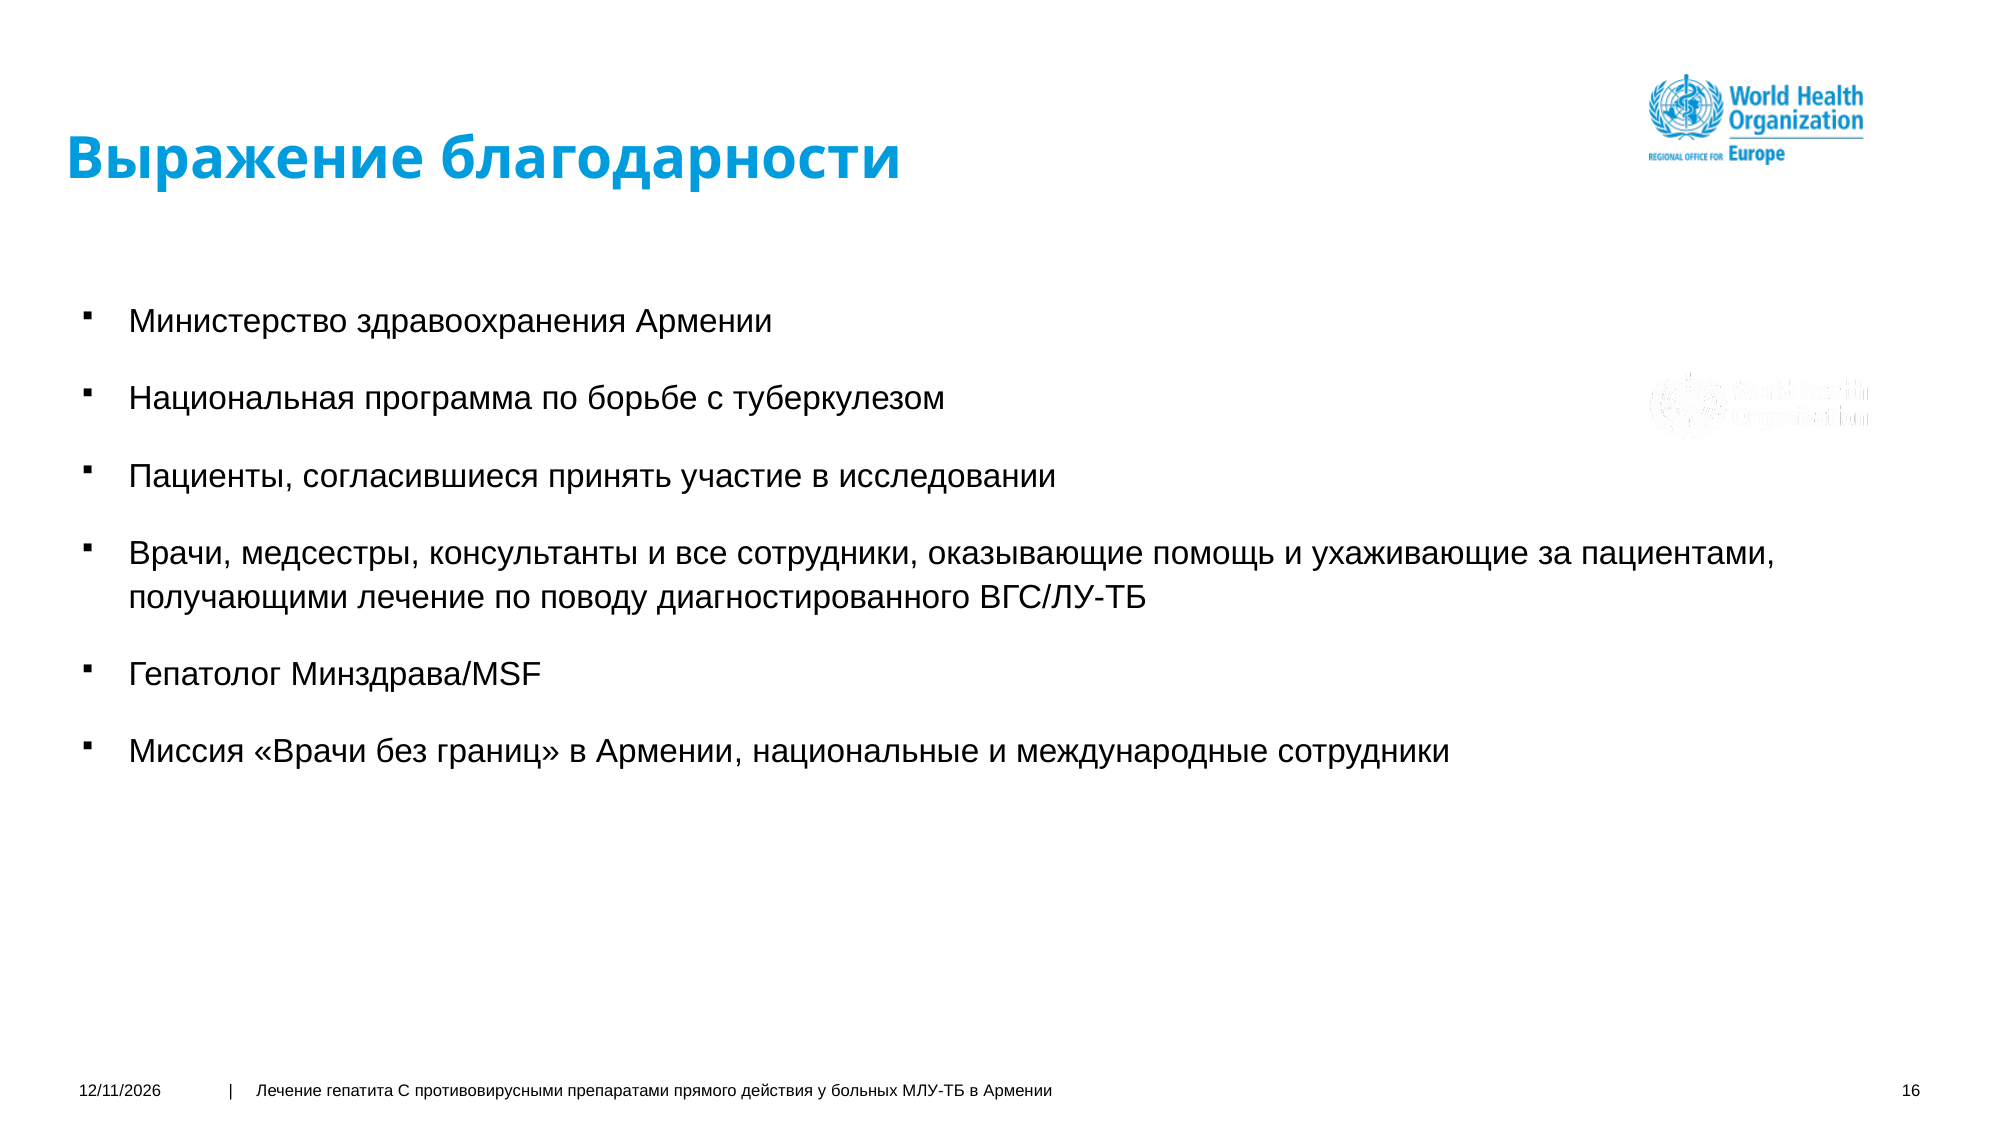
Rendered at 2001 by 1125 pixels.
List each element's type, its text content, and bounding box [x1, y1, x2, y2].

list Министерство здравоохранения Армении Национальная программа по борьбе с туберкулезом Пациенты, согласившиеся принять участие в исследовании Врачи, медсестры, консультанты и все сотрудники, оказывающие помощь и ухаживающие за пациентами, получающими лечение по поводу диагностированного ВГС/ЛУ-ТБ Гепатолог Минздрава/MSF Миссия «Врачи без границ» в Армении, национальные и международные сотрудники [78, 295, 1969, 991]
picture [1579, 62, 1904, 177]
title Выражение благодарности [62, 73, 1401, 192]
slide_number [78, 1079, 209, 1109]
footer | Лечение гепатита С противовирусными препаратами прямого действия у больных МЛУ-ТБ в Армении [228, 1079, 1235, 1125]
slide_number 16 [1872, 1079, 1921, 1109]
